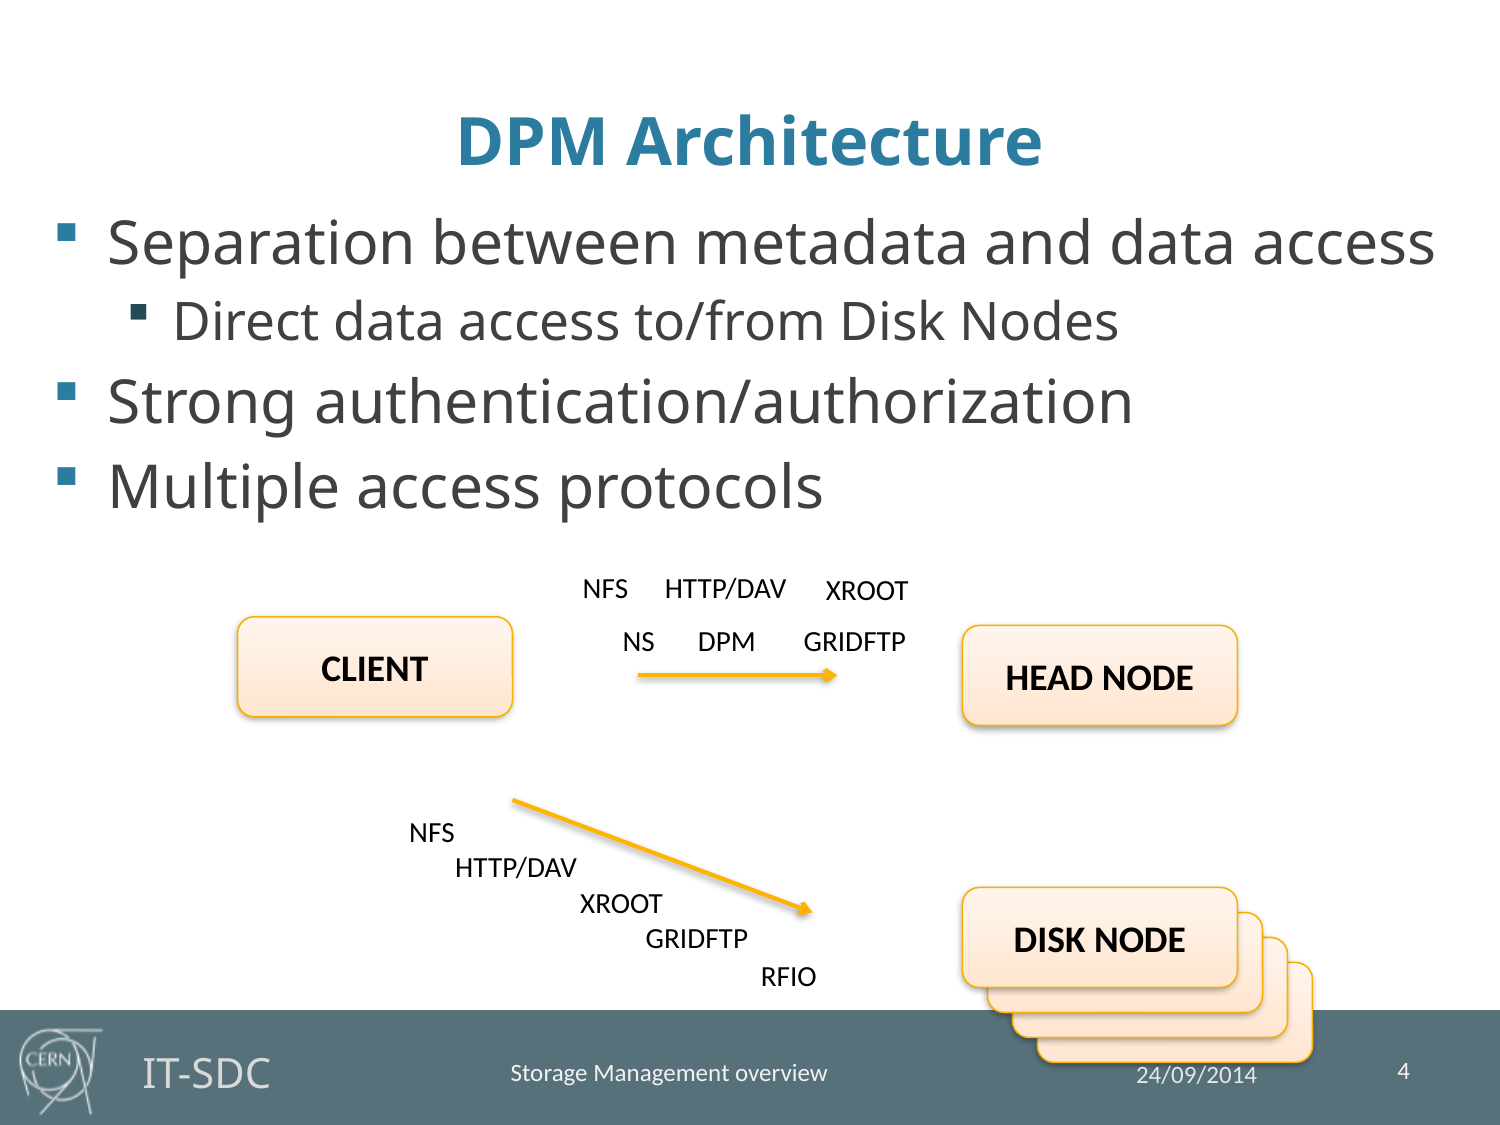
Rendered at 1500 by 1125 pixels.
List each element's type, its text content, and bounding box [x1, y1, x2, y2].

title DPM Architecture [75, 45, 1425, 196]
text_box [237, 561, 1313, 1063]
footer Storage Management overview [322, 1072, 1017, 1101]
list Separation between metadata and data access Direct data access to/from Disk Nodes Strong authentication/authorization Multiple access protocols [37, 196, 1475, 568]
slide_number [1036, 1072, 1273, 1104]
slide_number 4 [1299, 1039, 1425, 1100]
